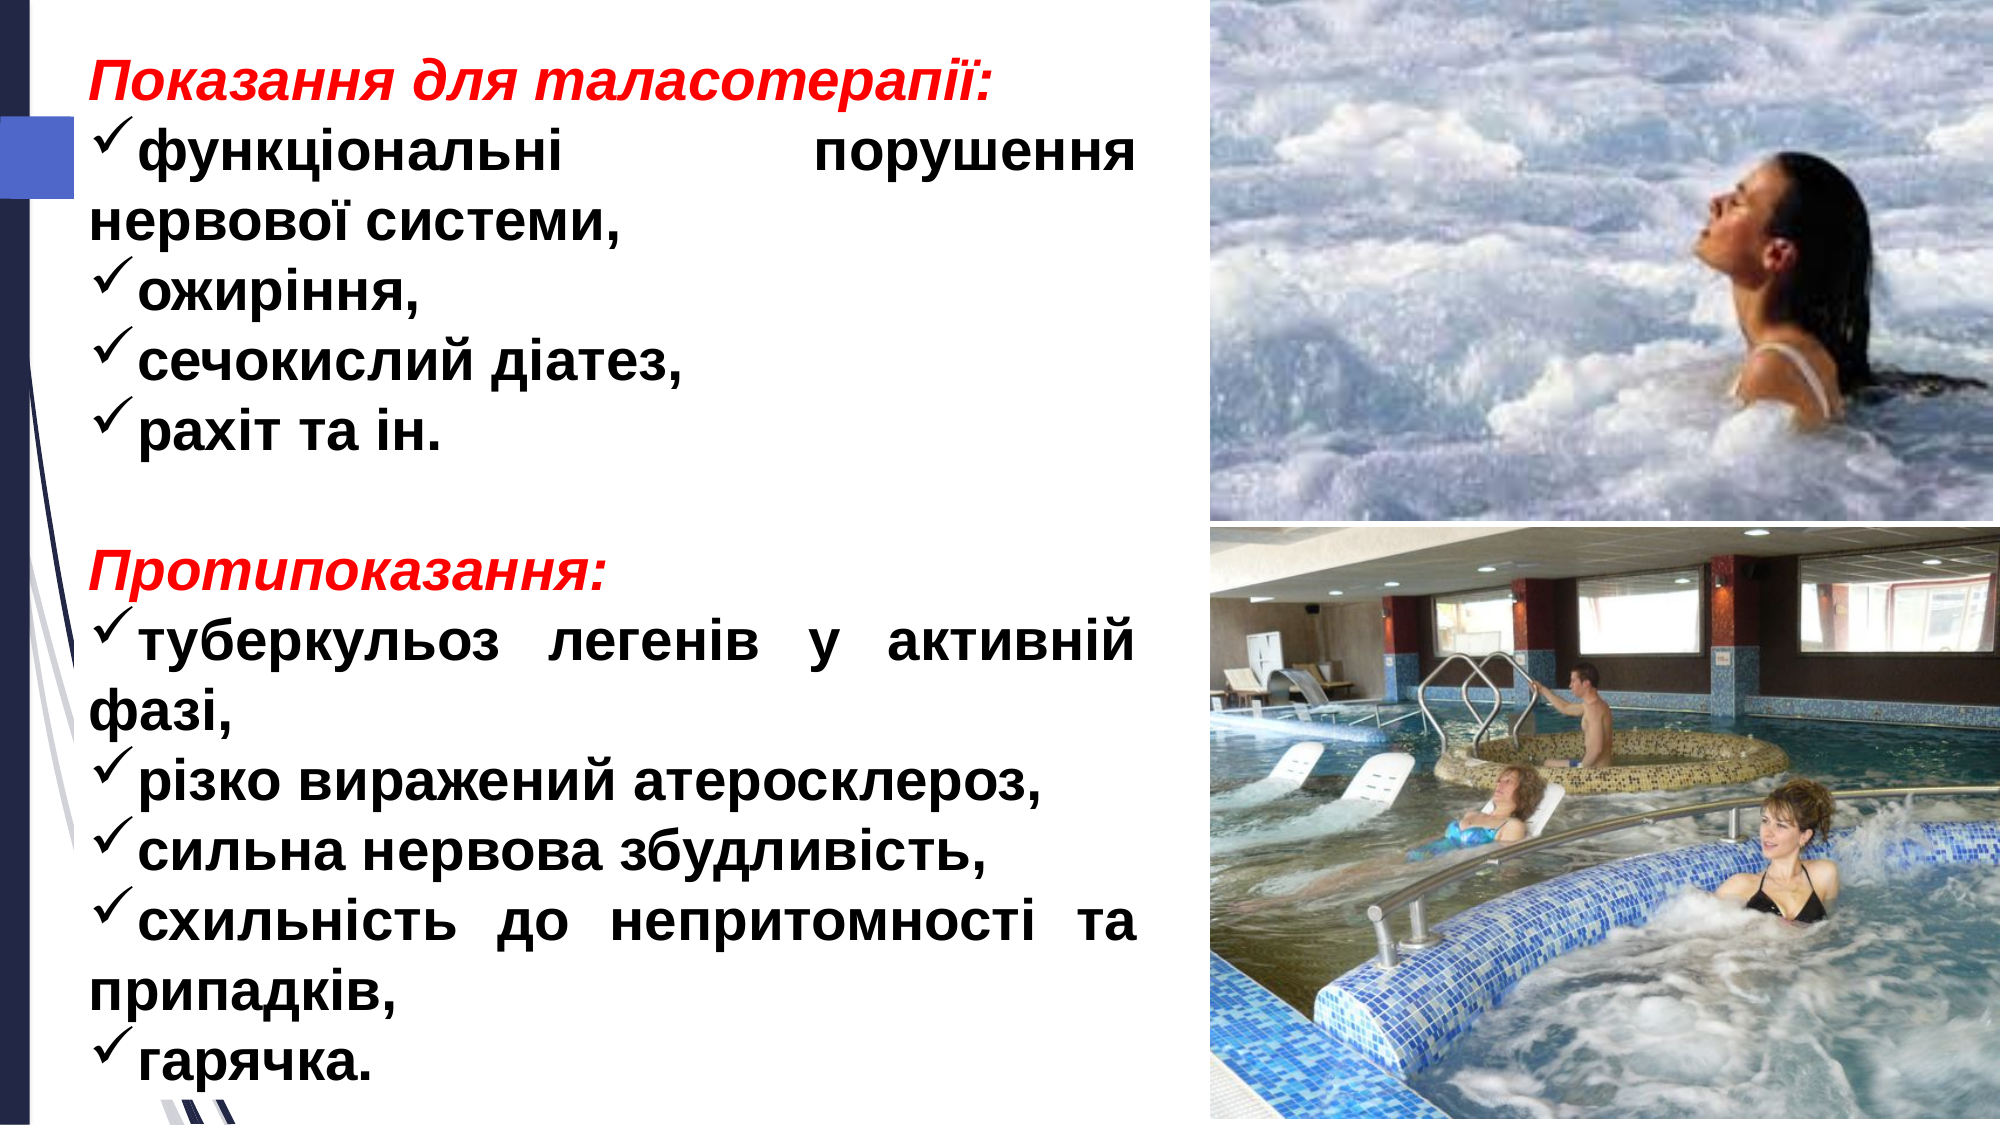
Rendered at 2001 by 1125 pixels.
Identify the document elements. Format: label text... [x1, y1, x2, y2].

text_box Показання для таласотерапії: функціональні порушення нервової системи, ожиріння, сечокислий діатез, рахіт та ін. Протипоказання: туберкульоз легенів у активній фазі, різко виражений атеросклероз, сильна нервова збудливість, схильність до непритомності та припадків, гарячка. [74, 35, 1153, 1100]
picture [1210, 0, 1993, 521]
picture [1210, 527, 2000, 1120]
